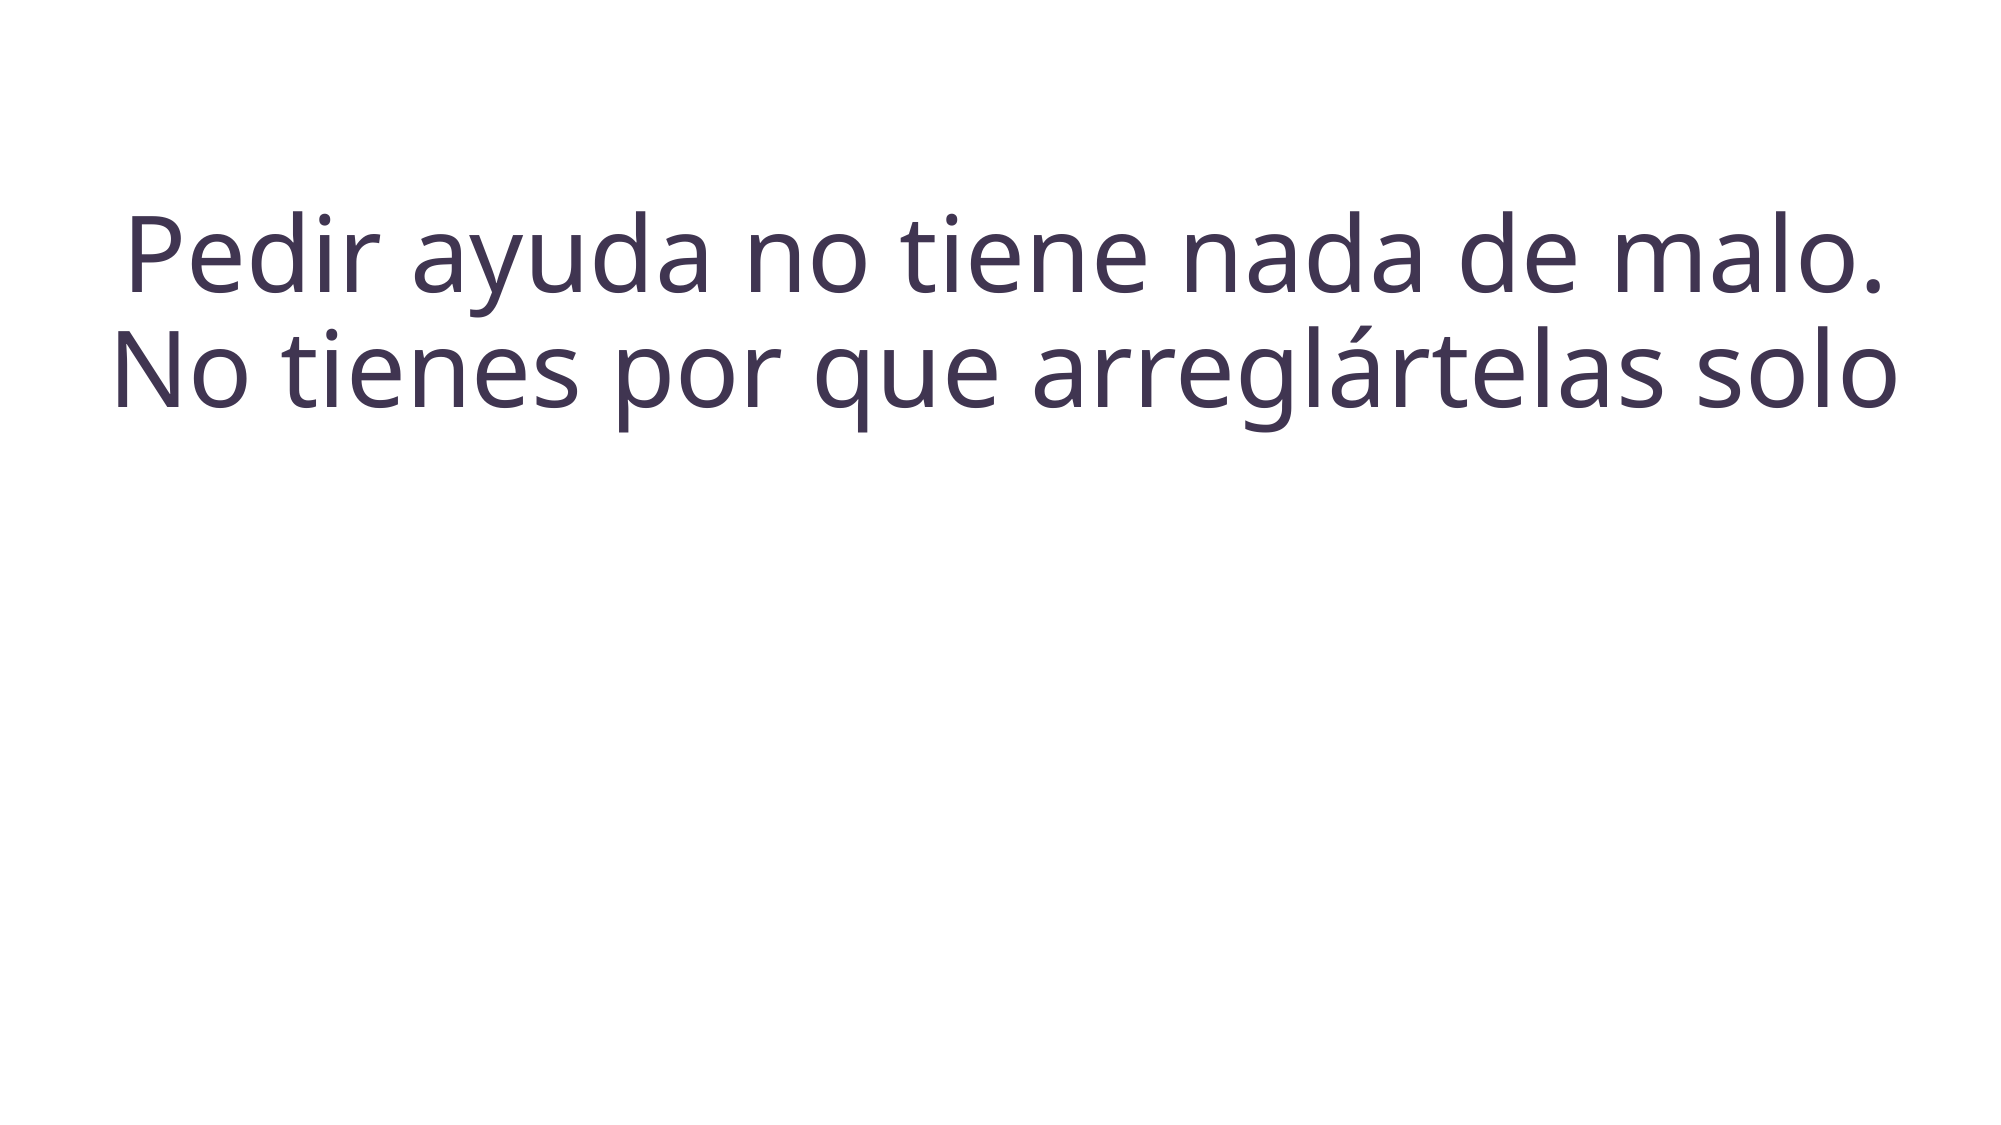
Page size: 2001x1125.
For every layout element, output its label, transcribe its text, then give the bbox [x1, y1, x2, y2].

text_box Pedir ayuda no tiene nada de malo. No tienes por que arreglártelas solo [90, 66, 1922, 907]
